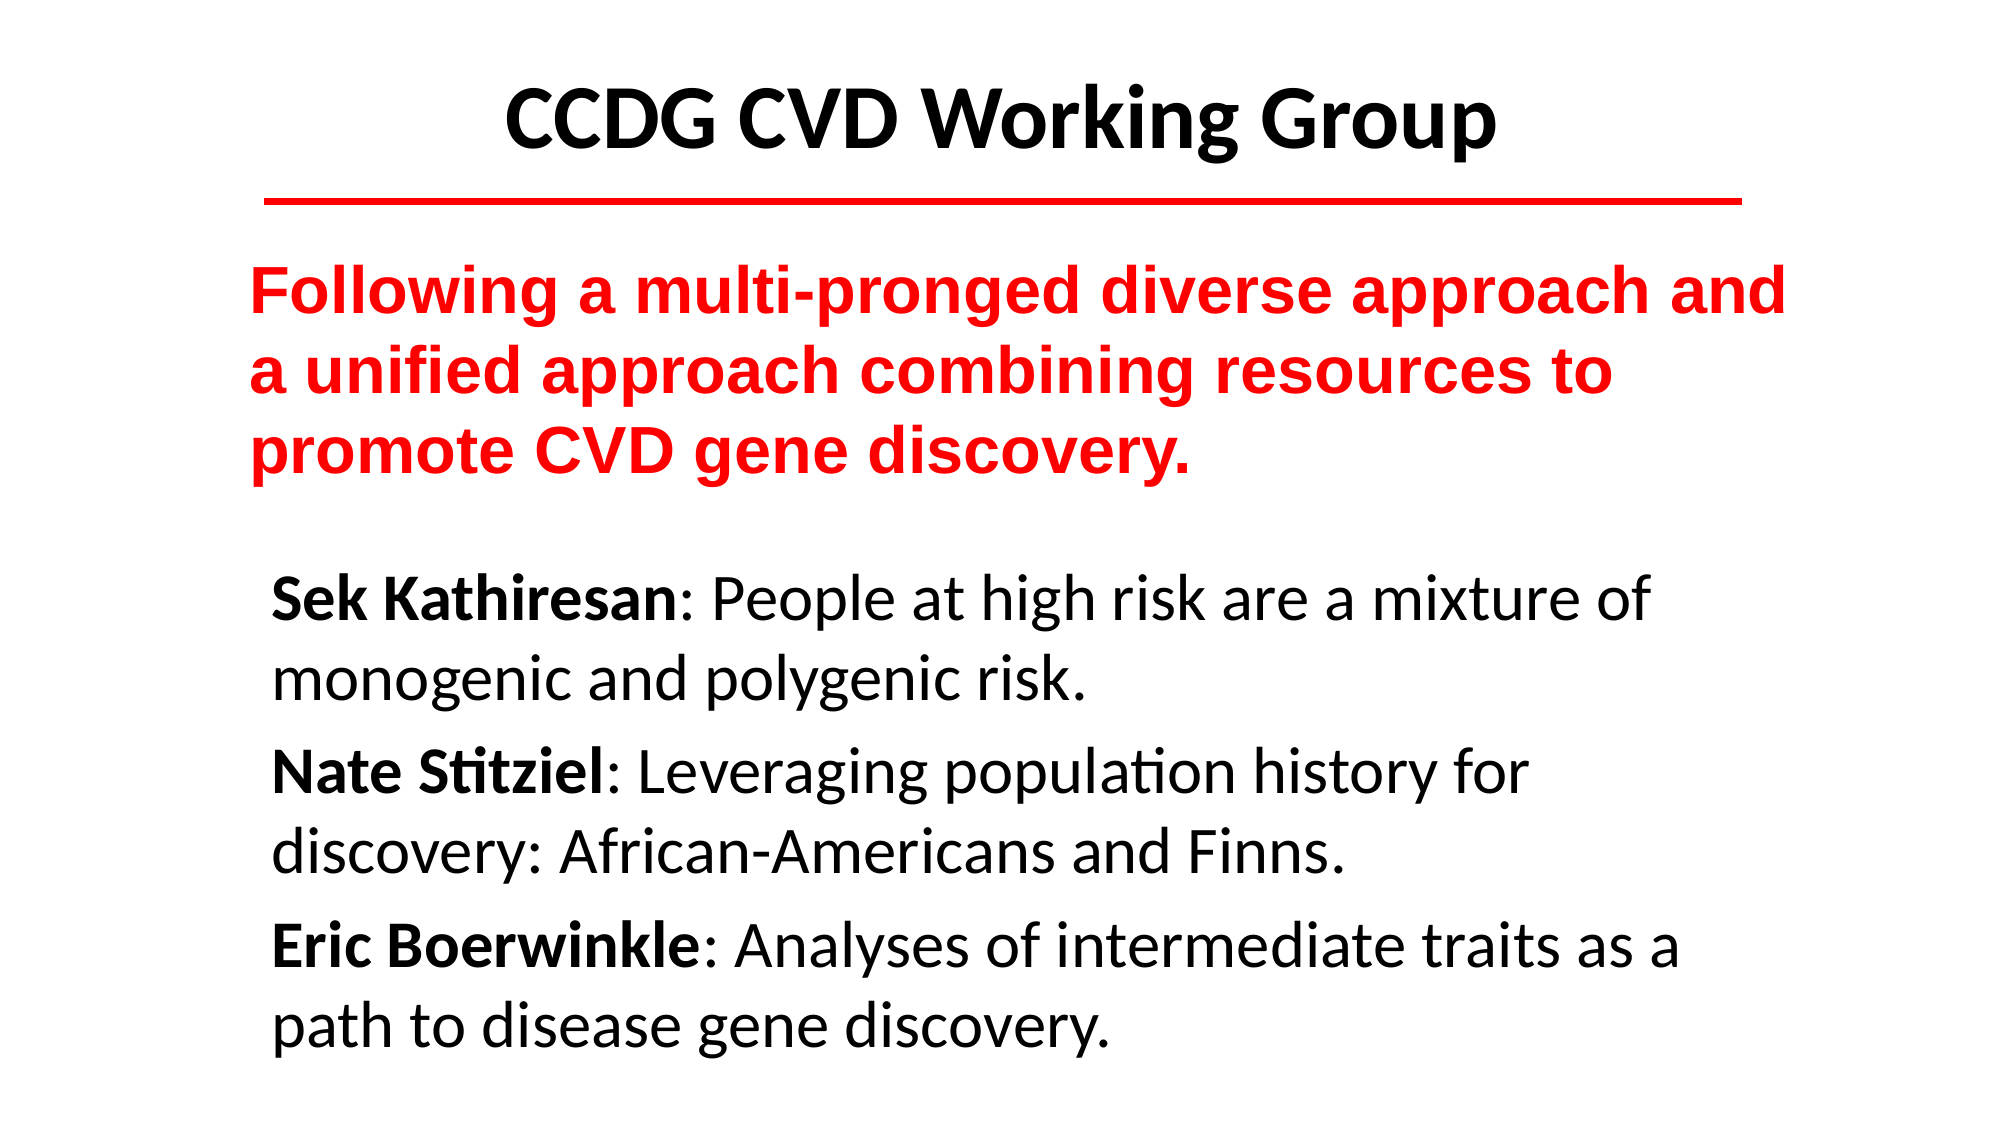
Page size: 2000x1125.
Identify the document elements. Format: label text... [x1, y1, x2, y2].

title CCDG CVD Working Group [152, 13, 1853, 211]
subtitle Sek Kathiresan: People at high risk are a mixture of monogenic and polygenic risk. Nate Stitziel: Leveraging population history for discovery: African-Americans and Finns. Eric Boerwinkle: Analyses of intermediate traits as a path to disease gene discovery. [256, 546, 1779, 1110]
text_box Following a multi-pronged diverse approach and a unified approach combining resources to promote CVD gene discovery. [234, 239, 1824, 494]
